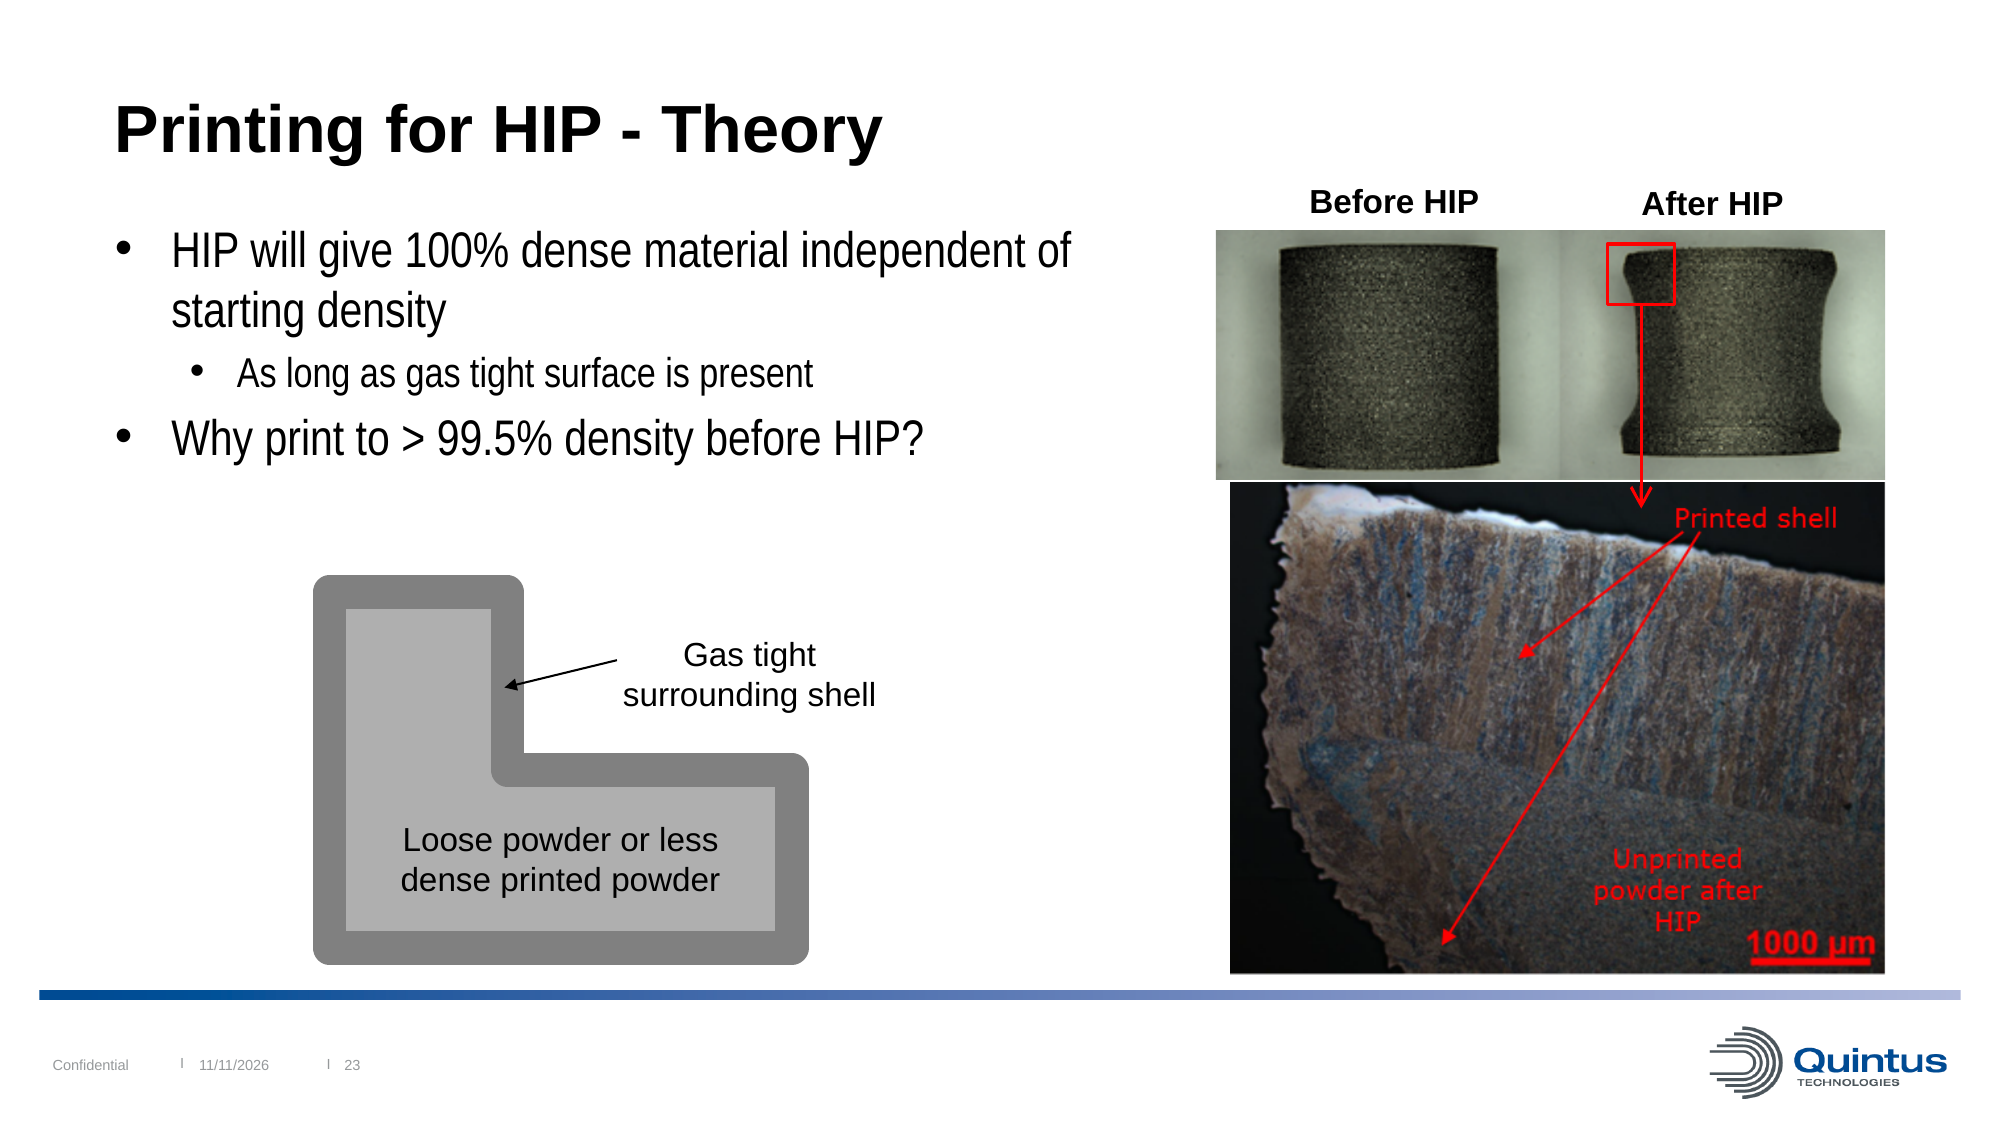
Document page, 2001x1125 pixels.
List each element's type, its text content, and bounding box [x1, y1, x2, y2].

text_box Gas tight surrounding shell [593, 625, 906, 721]
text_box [1215, 172, 1886, 976]
text_box Loose powder or less dense printed powder [382, 810, 739, 906]
list HIP will give 100% dense material independent of starting density As long as gas tight surface is present Why print to > 99.5% density before HIP? [99, 209, 1210, 734]
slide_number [184, 1034, 326, 1094]
picture [1687, 1013, 1971, 1118]
slide_number 23 [329, 1034, 428, 1094]
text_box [504, 659, 618, 688]
footer Confidential [37, 1034, 182, 1094]
picture [39, 990, 1961, 1000]
text_box [329, 592, 792, 948]
title Printing for HIP - Theory [99, 45, 1900, 173]
